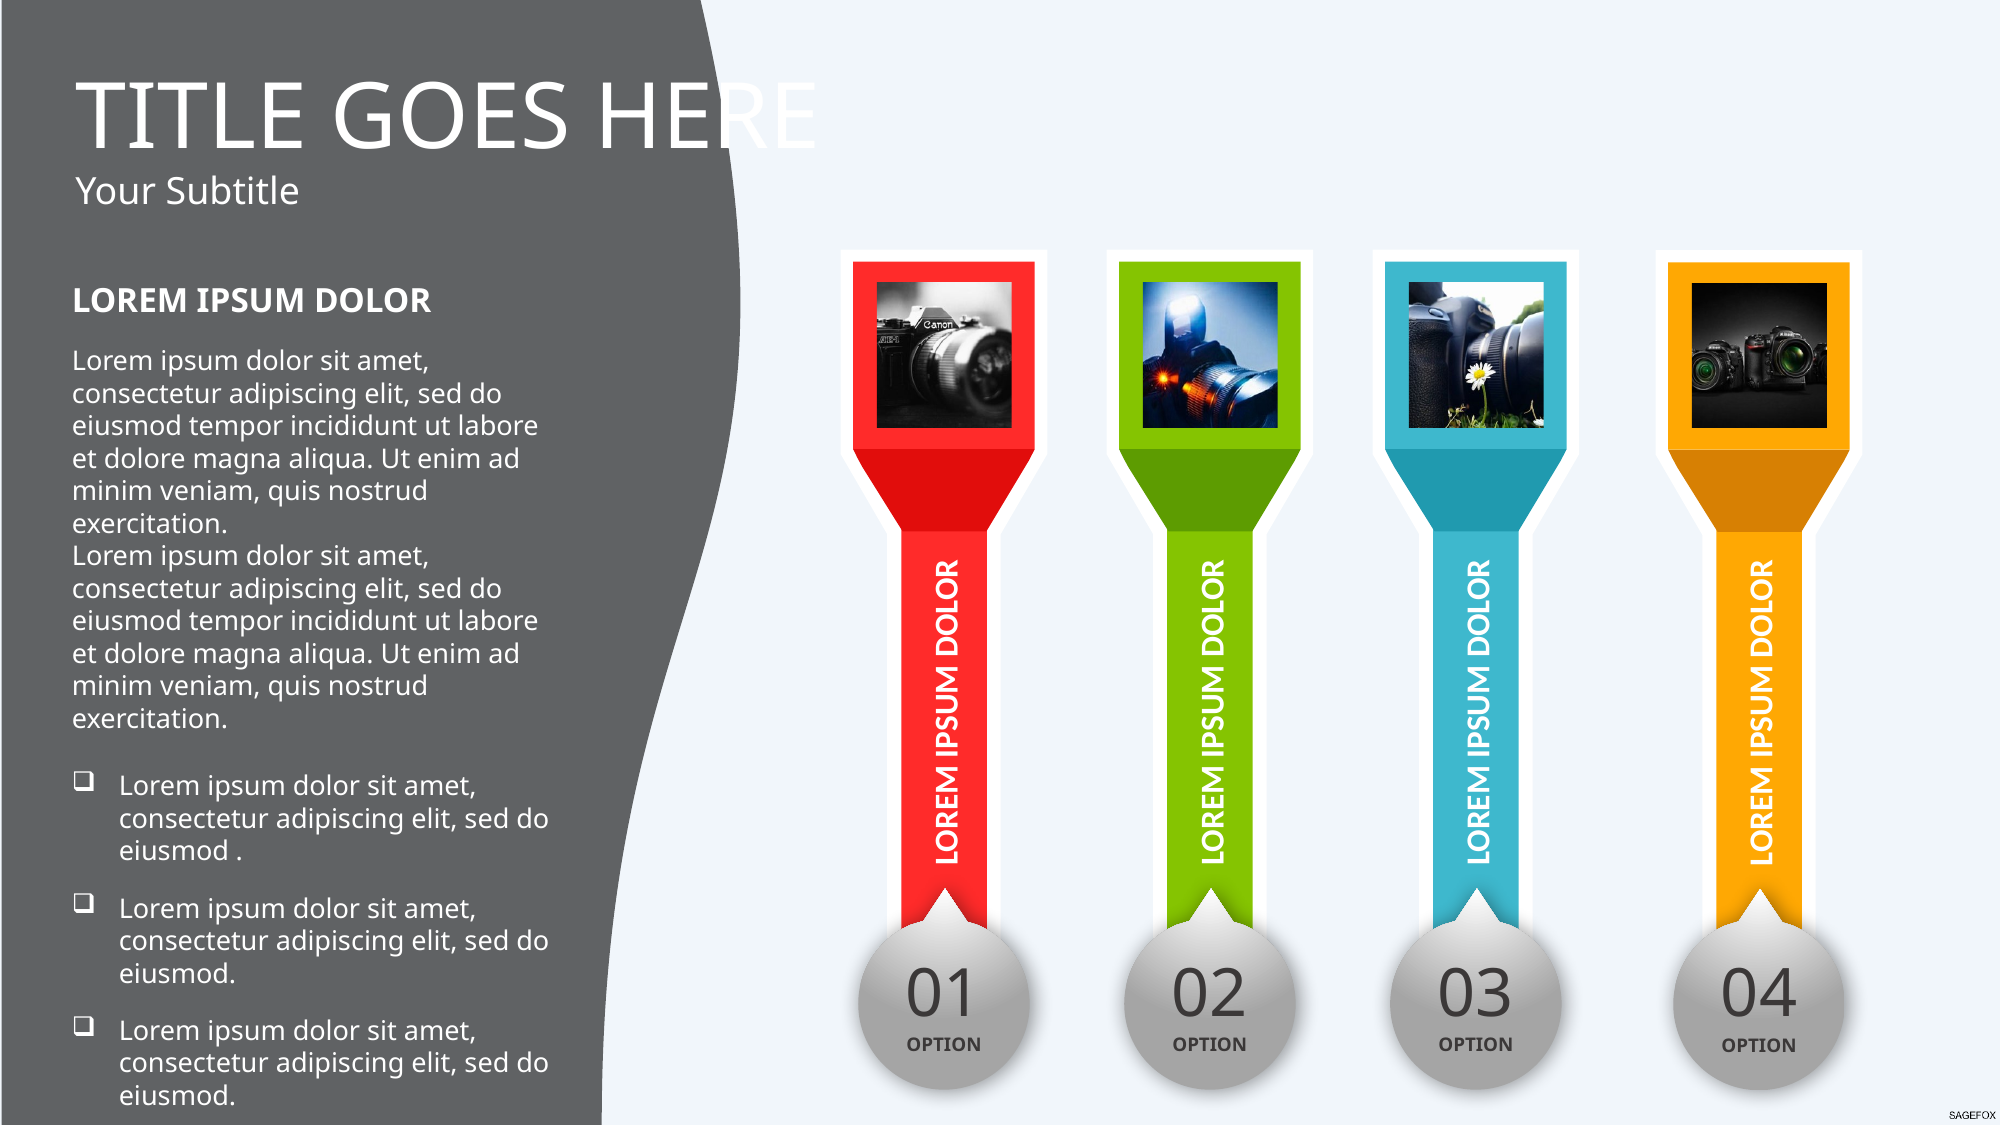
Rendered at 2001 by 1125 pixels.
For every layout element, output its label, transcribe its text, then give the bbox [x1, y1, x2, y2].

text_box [840, 249, 1048, 1090]
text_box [1106, 249, 1314, 1090]
text_box TITLE GOES HERE Your Subtitle [60, 49, 1036, 220]
picture [1925, 1102, 2000, 1123]
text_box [1372, 249, 1580, 1090]
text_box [1655, 250, 1863, 1091]
text_box LOREM IPSUM DOLOR Lorem ipsum dolor sit amet, consectetur adipiscing elit, sed do eiusmod tempor incididunt ut labore et dolore magna aliqua. Ut enim ad minim veniam, quis nostrud exercitation. Lorem ipsum dolor sit amet, consectetur adipiscing elit, sed do eiusmod tempor incididunt ut labore et dolore magna aliqua. Ut enim ad minim veniam, quis nostrud exercitation. Lorem ipsum dolor sit amet, consectetur adipiscing elit, sed do eiusmod . Lorem ipsum dolor sit amet, consectetur adipiscing elit, sed do eiusmod. Lorem ipsum dolor sit amet, consectetur adipiscing elit, sed do eiusmod. [57, 271, 575, 1119]
text_box [0, 0, 742, 1125]
